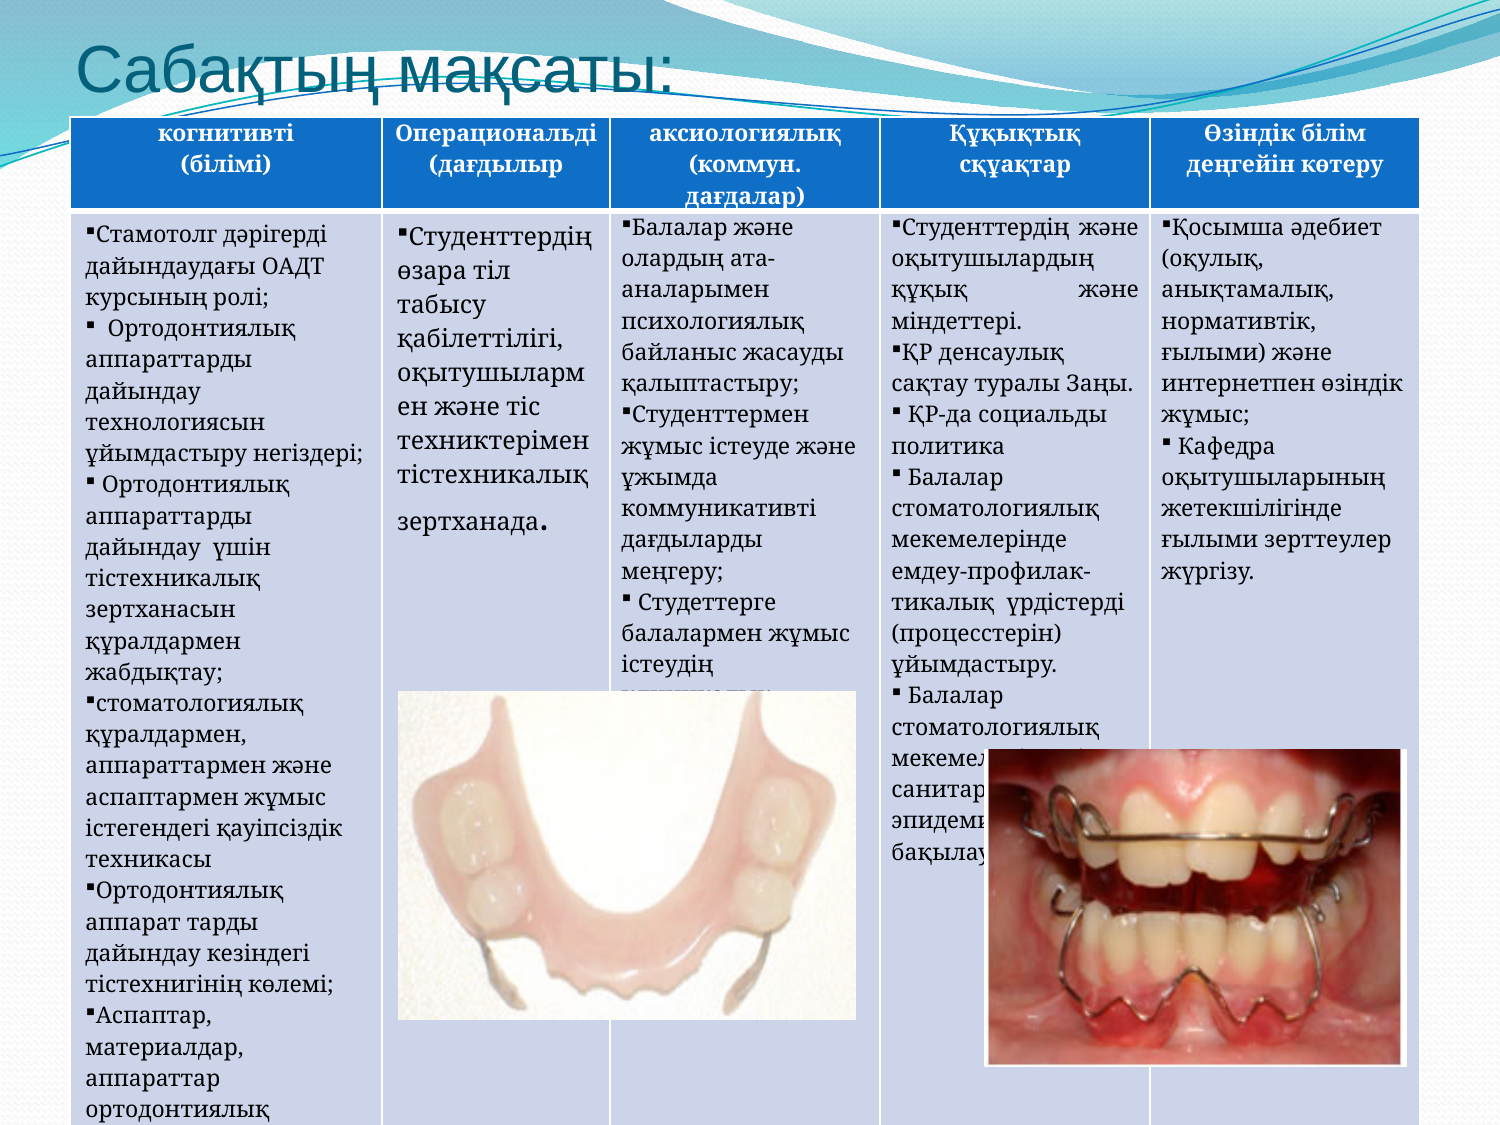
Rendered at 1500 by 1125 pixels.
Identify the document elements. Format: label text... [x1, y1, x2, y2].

picture [984, 749, 1407, 1067]
table_cell Стамотолг дәрігерді дайындаудағы ОАДТ курсының ролі; Ортодонтиялық аппараттарды дайындау технологиясын ұйымдастыру негіздері; Ортодонтиялық аппараттарды дайындау үшін тістехникалық зертханасын құралдармен жабдықтау; стоматологиялық құралдармен, аппараттармен және аспаптармен жұмыс істегендегі қауіпсіздік техникасы Ортодонтиялық аппарат тарды дайындау кезіндегі тістехнигінің көлемі; Аспаптар, материалдар, аппараттар ортодонтиялық аппараттарды дайындау технологиялары Ортодонтиялық аппараттарды дайындау шарттары дайындалған ортодонтиялық аппараттардың сапасын бағалау критериялары. [71, 214, 381, 1125]
title Сабақтың мақсаты: [75, 23, 1425, 106]
table_cell Студенттердің және оқытушылардың құқық және міндеттері. ҚР денсаулық сақтау туралы Заңы. ҚР-да социальды политика Балалар стоматологиялық мекемелерінде емдеу-профилак-тикалық үрдістерді (процесстерін) ұйымдастыру. Балалар стоматологиялық мекемелеріндегі санитарлық-эпидемиологиялық бақылау [881, 214, 1149, 1125]
table_header Өзіндік білім деңгейін көтеру [1151, 118, 1419, 208]
table_header аксиологиялық (коммун. дағдалар) [611, 118, 879, 208]
picture [398, 691, 856, 1020]
table_header когнитивті (білімі) [71, 118, 381, 208]
table_cell Студенттердің өзара тіл табысу қабілеттілігі, оқытушылармен және тіс техниктерімен тістехникалық зертханада. [383, 214, 609, 1125]
table_cell Балалар және олардың ата-аналарымен психологиялық байланыс жасауды қалыптастыру; Студенттермен жұмыс істеуде және ұжымда коммуникативті дағдыларды меңгеру; Студеттерге балалармен жұмыс істеудің клиникалық дағдыларын үйрету. . [611, 214, 879, 1125]
table_header Құқықтық сқұақтар [881, 118, 1149, 208]
table_cell Қосымша әдебиет (оқулық, анықтамалық, нормативтік, ғылыми) және интернетпен өзіндік жұмыс; Кафедра оқытушыларының жетекшілігінде ғылыми зерттеулер жүргізу. [1151, 214, 1419, 1125]
table_header Операциональді (дағдылыр [383, 118, 609, 208]
